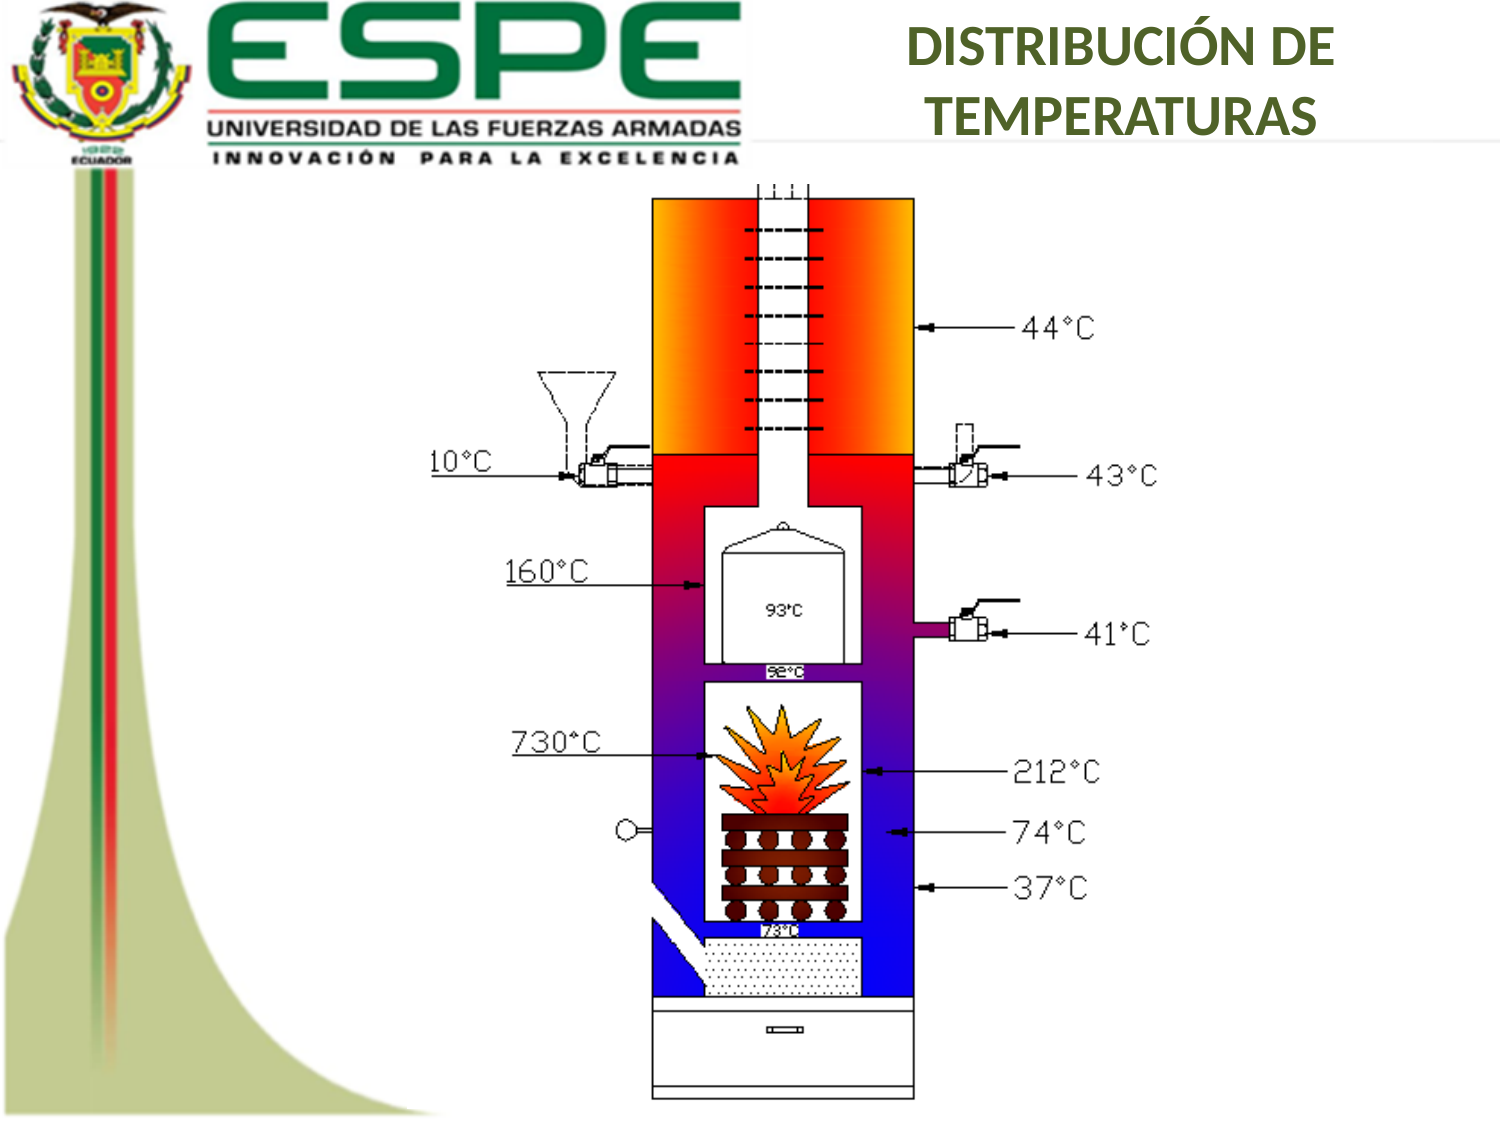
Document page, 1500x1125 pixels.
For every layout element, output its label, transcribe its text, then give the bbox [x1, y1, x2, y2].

picture [0, 0, 1500, 1125]
text_box DISTRIBUCIÓN DE TEMPERATURAS [728, 0, 1500, 118]
